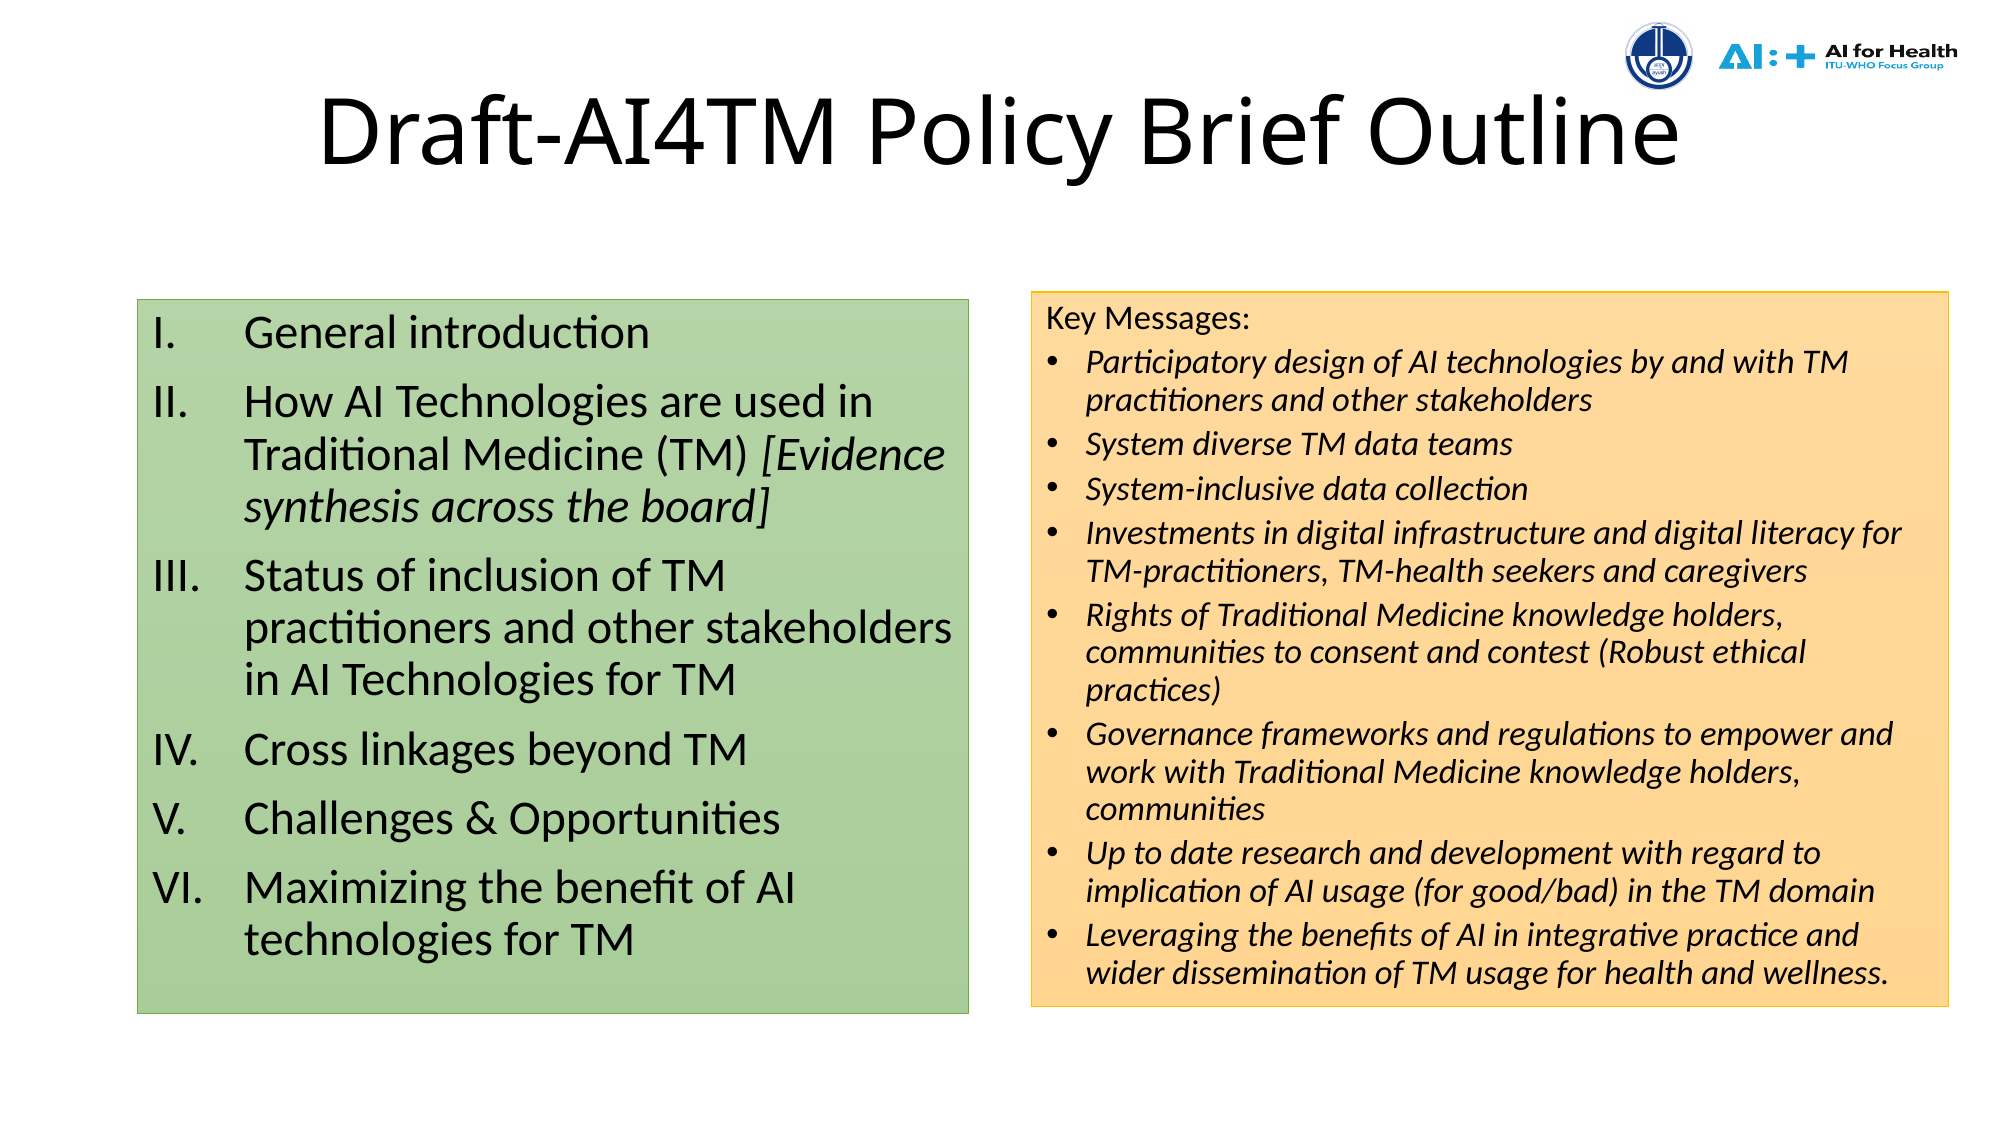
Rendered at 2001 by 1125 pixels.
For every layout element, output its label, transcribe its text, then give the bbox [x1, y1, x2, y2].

text_box Key Messages: Participatory design of AI technologies by and with TM practitioners and other stakeholders System diverse TM data teams System-inclusive data collection Investments in digital infrastructure and digital literacy for TM-practitioners, TM-health seekers and caregivers Rights of Traditional Medicine knowledge holders, communities to consent and contest (Robust ethical practices) Governance frameworks and regulations to empower and work with Traditional Medicine knowledge holders, communities Up to date research and development with regard to implication of AI usage (for good/bad) in the TM domain Leveraging the benefits of AI in integrative practice and wider dissemination of TM usage for health and wellness. [1031, 291, 1949, 1007]
title Draft-AI4TM Policy Brief Outline [137, 59, 1863, 210]
list General introduction How AI Technologies are used in Traditional Medicine (TM) [Evidence synthesis across the board] Status of inclusion of TM practitioners and other stakeholders in AI Technologies for TM Cross linkages beyond TM Challenges & Opportunities Maximizing the benefit of AI technologies for TM [137, 299, 969, 1014]
picture [1625, 21, 1693, 90]
picture [1712, 35, 1975, 77]
